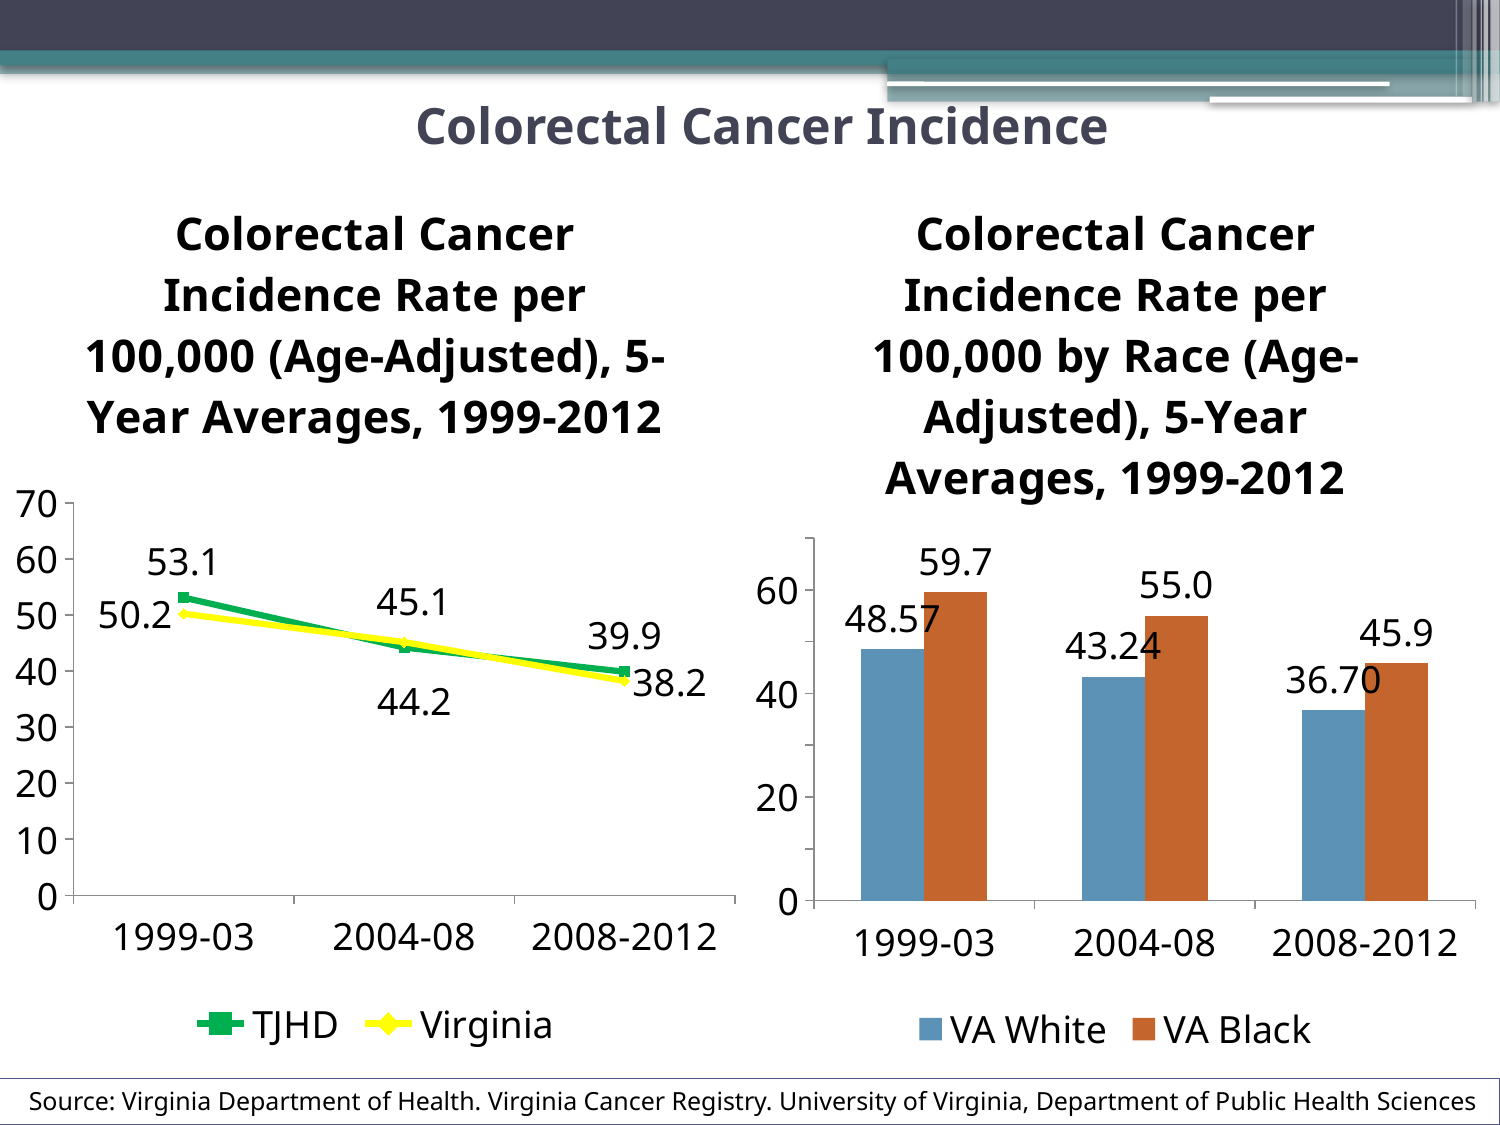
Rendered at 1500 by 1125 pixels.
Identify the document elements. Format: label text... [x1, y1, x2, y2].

text_box Source: Virginia Department of Health. Virginia Cancer Registry. University of Virginia, Department of Public Health Sciences [0, 1078, 1500, 1125]
chart [0, 162, 1491, 1063]
title Colorectal Cancer Incidence [37, 87, 1488, 160]
